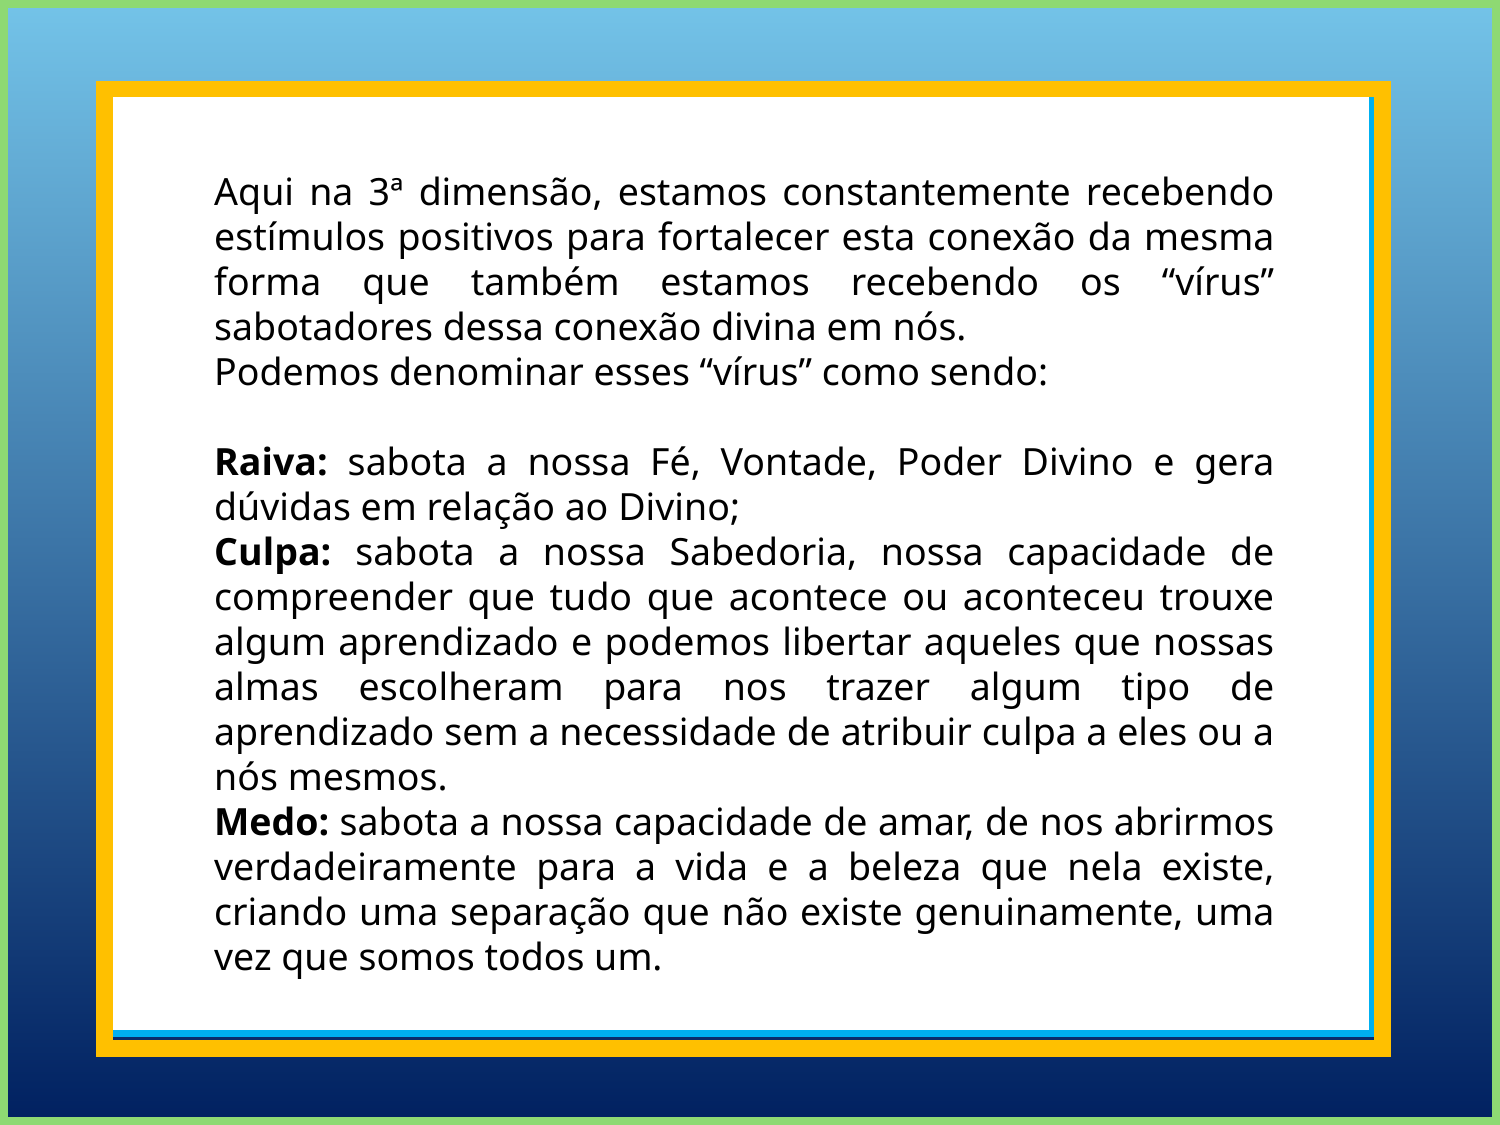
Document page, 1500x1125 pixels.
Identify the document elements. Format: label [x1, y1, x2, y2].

text_box [0, 0, 1500, 1125]
